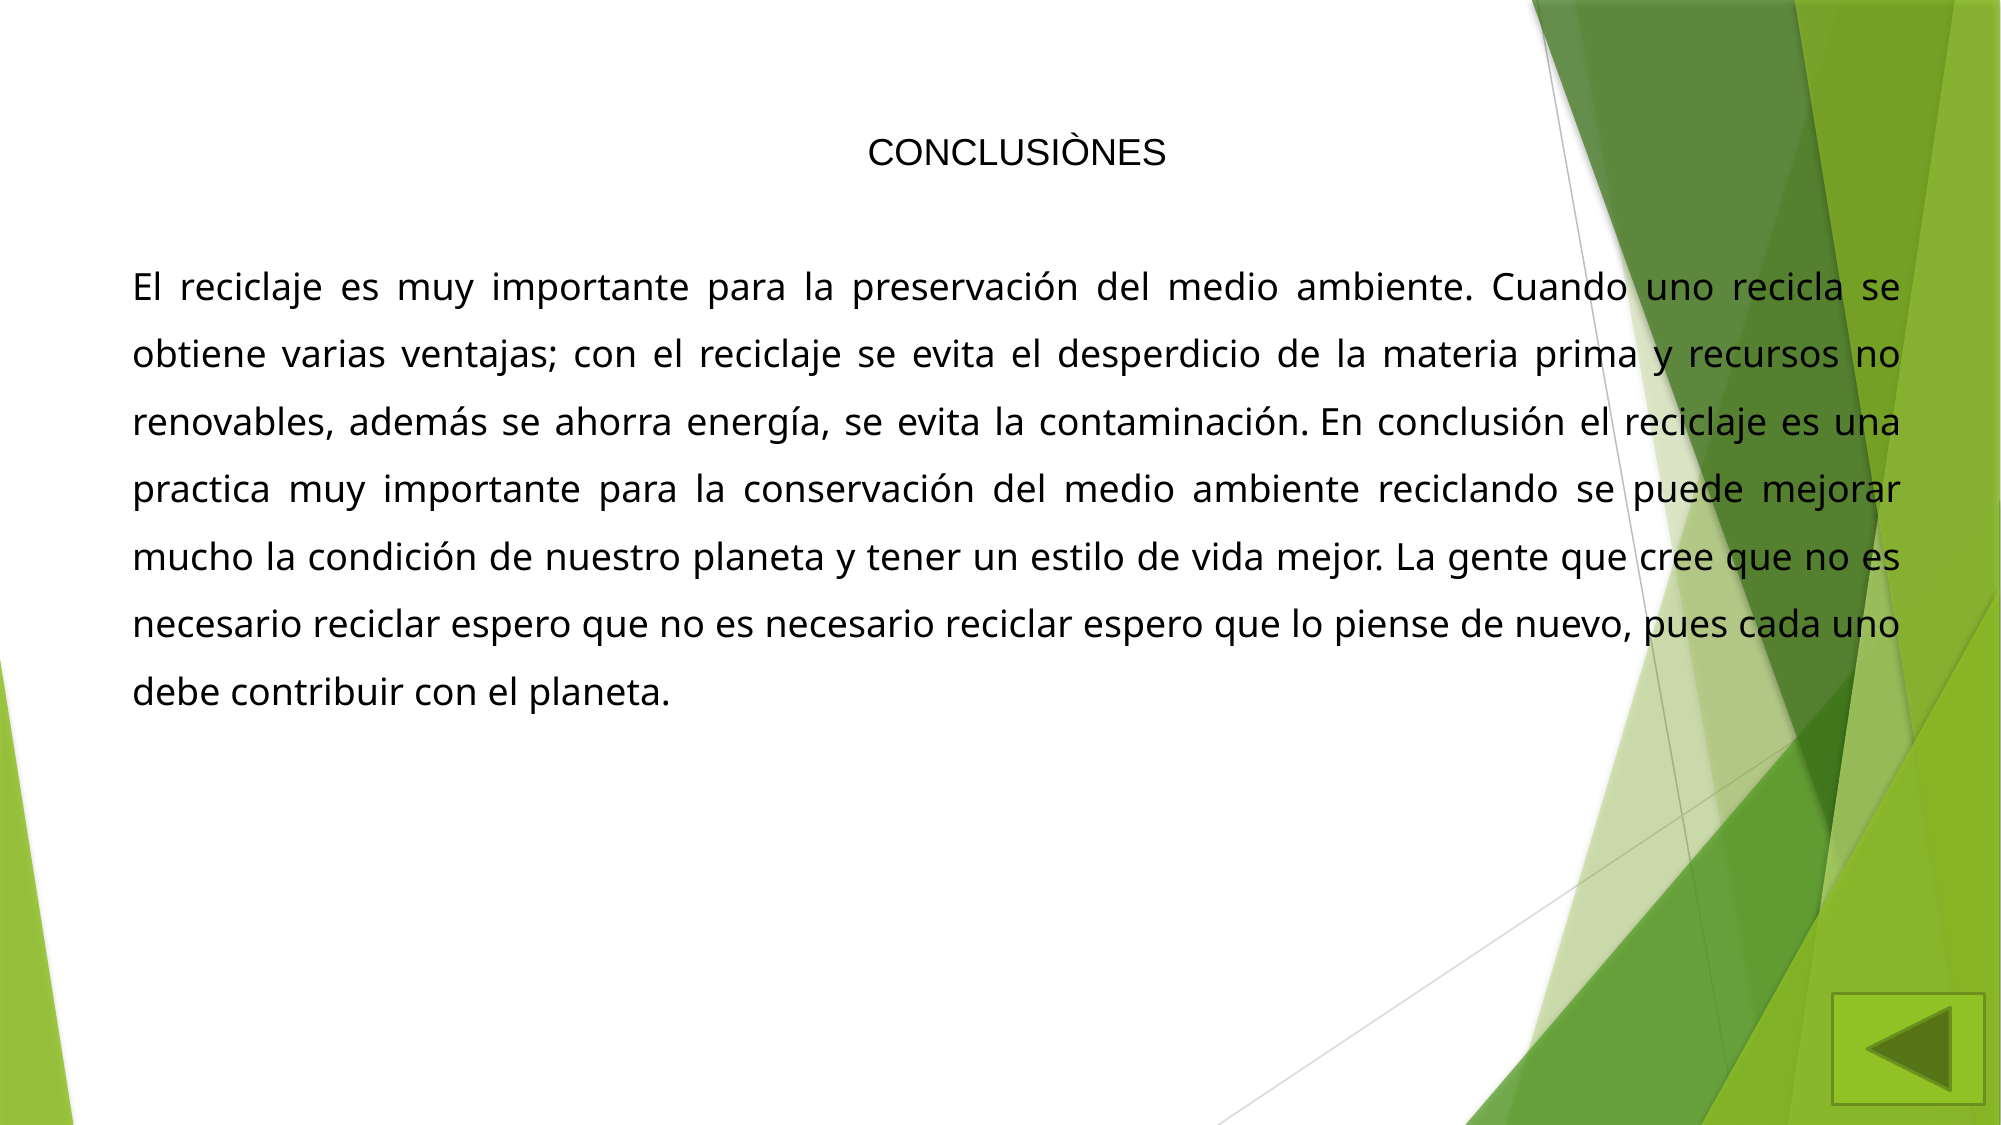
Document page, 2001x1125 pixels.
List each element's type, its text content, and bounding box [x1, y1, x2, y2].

text_box [1831, 992, 1986, 1106]
text_box CONCLUSIÒNES El reciclaje es muy importante para la preservación del medio ambiente. Cuando uno recicla se obtiene varias ventajas; con el reciclaje se evita el desperdicio de la materia prima y recursos no renovables, además se ahorra energía, se evita la contaminación. En conclusión el reciclaje es una practica muy importante para la conservación del medio ambiente reciclando se puede mejorar mucho la condición de nuestro planeta y tener un estilo de vida mejor. La gente que cree que no es necesario reciclar espero que no es necesario reciclar espero que lo piense de nuevo, pues cada uno debe contribuir con el planeta. [117, 97, 1918, 721]
